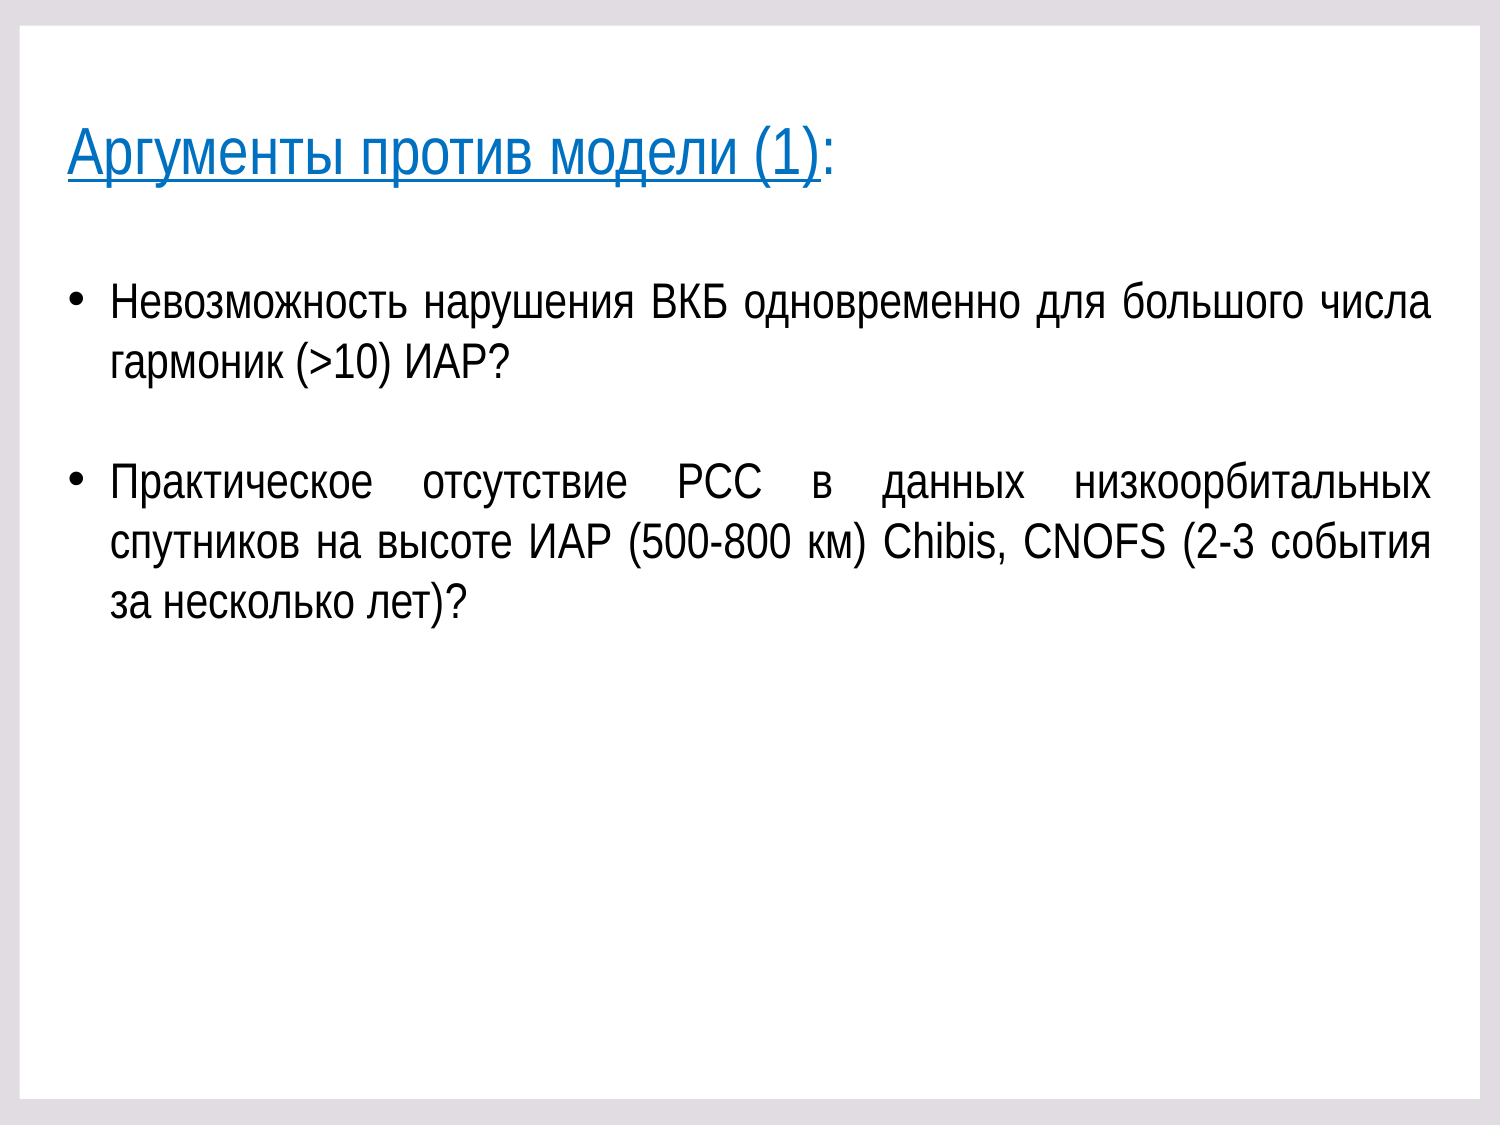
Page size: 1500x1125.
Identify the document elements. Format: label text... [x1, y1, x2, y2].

text_box Аргументы против модели (1): Невозможность нарушения ВКБ одновременно для большого числа гармоник (>10) ИАР? Практическое отсутствие РСС в данных низкоорбитальных спутников на высоте ИАР (500-800 км) Chibis, CNOFS (2-3 события за несколько лет)? [52, 63, 1448, 636]
